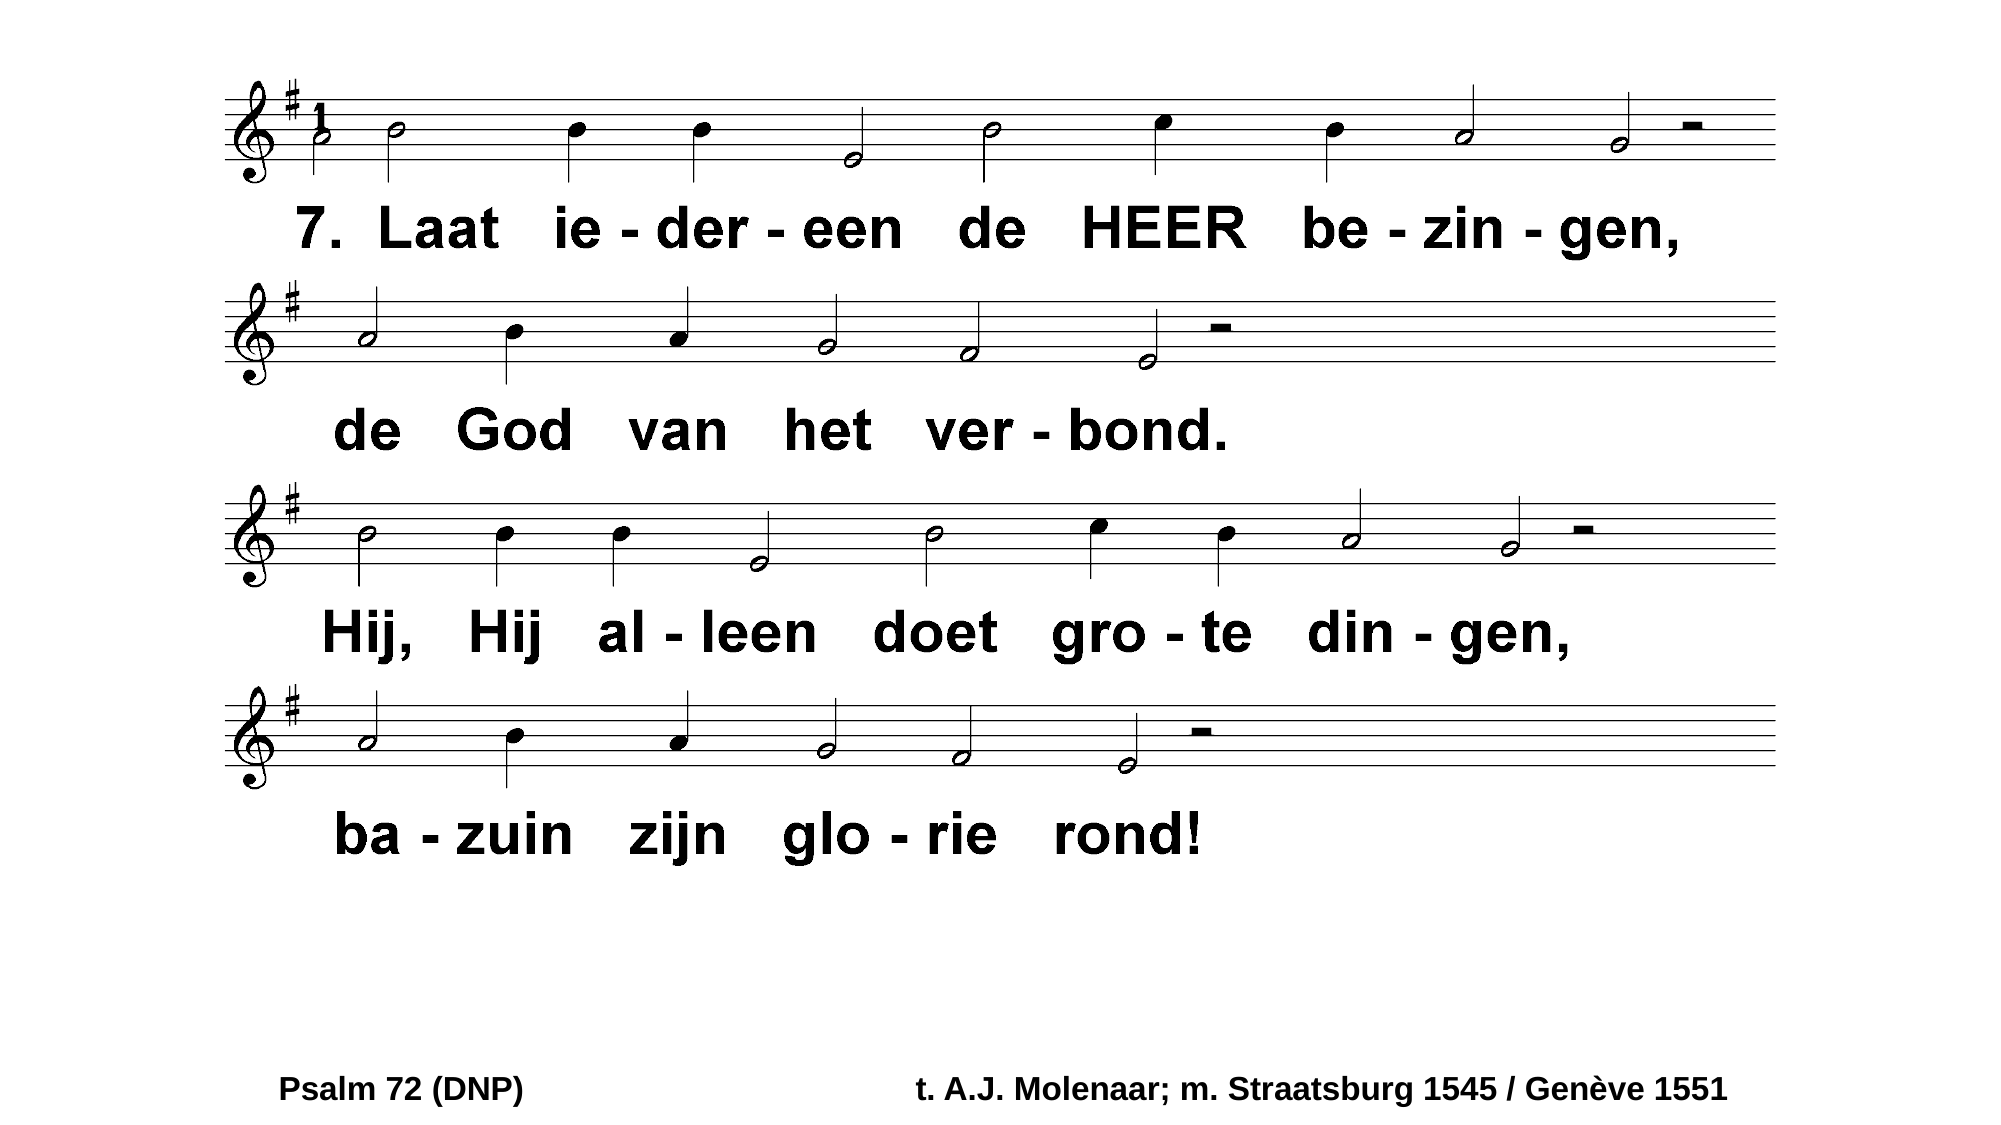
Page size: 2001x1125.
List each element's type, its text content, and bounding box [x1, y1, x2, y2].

picture [208, 62, 1792, 882]
text_box Psalm 72 (DNP) t. A.J. Molenaar; m. Straatsburg 1545 / Genève 1551 [263, 1059, 1745, 1115]
